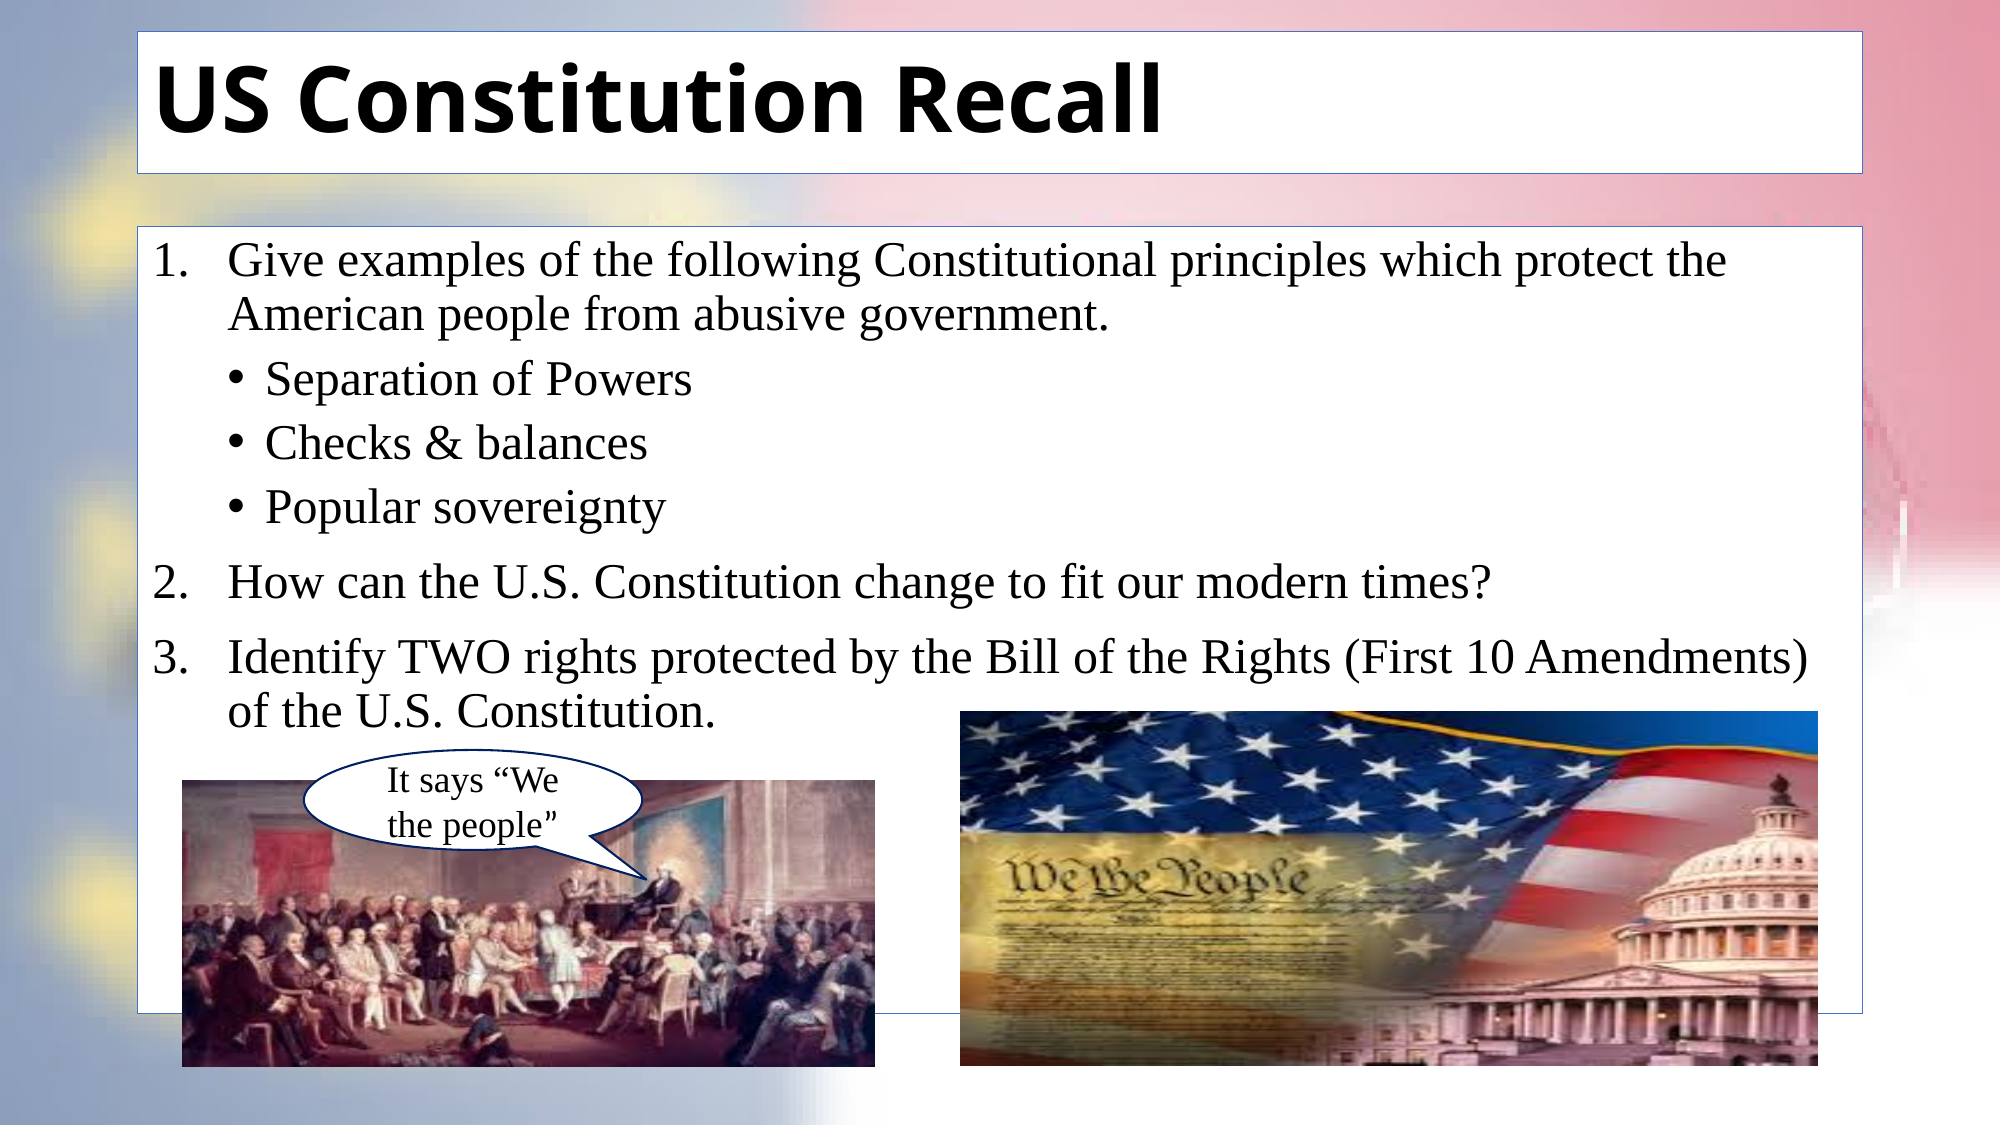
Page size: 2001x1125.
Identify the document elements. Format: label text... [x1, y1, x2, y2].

list Give examples of the following Constitutional principles which protect the American people from abusive government. Separation of Powers Checks & balances Popular sovereignty How can the U.S. Constitution change to fit our modern times? Identify TWO rights protected by the Bill of the Rights (First 10 Amendments) of the U.S. Constitution. [137, 226, 1863, 1014]
title US Constitution Recall [137, 31, 1863, 174]
picture [960, 711, 1818, 1066]
text_box It says “We the people” [316, 748, 631, 780]
picture [182, 780, 875, 1067]
